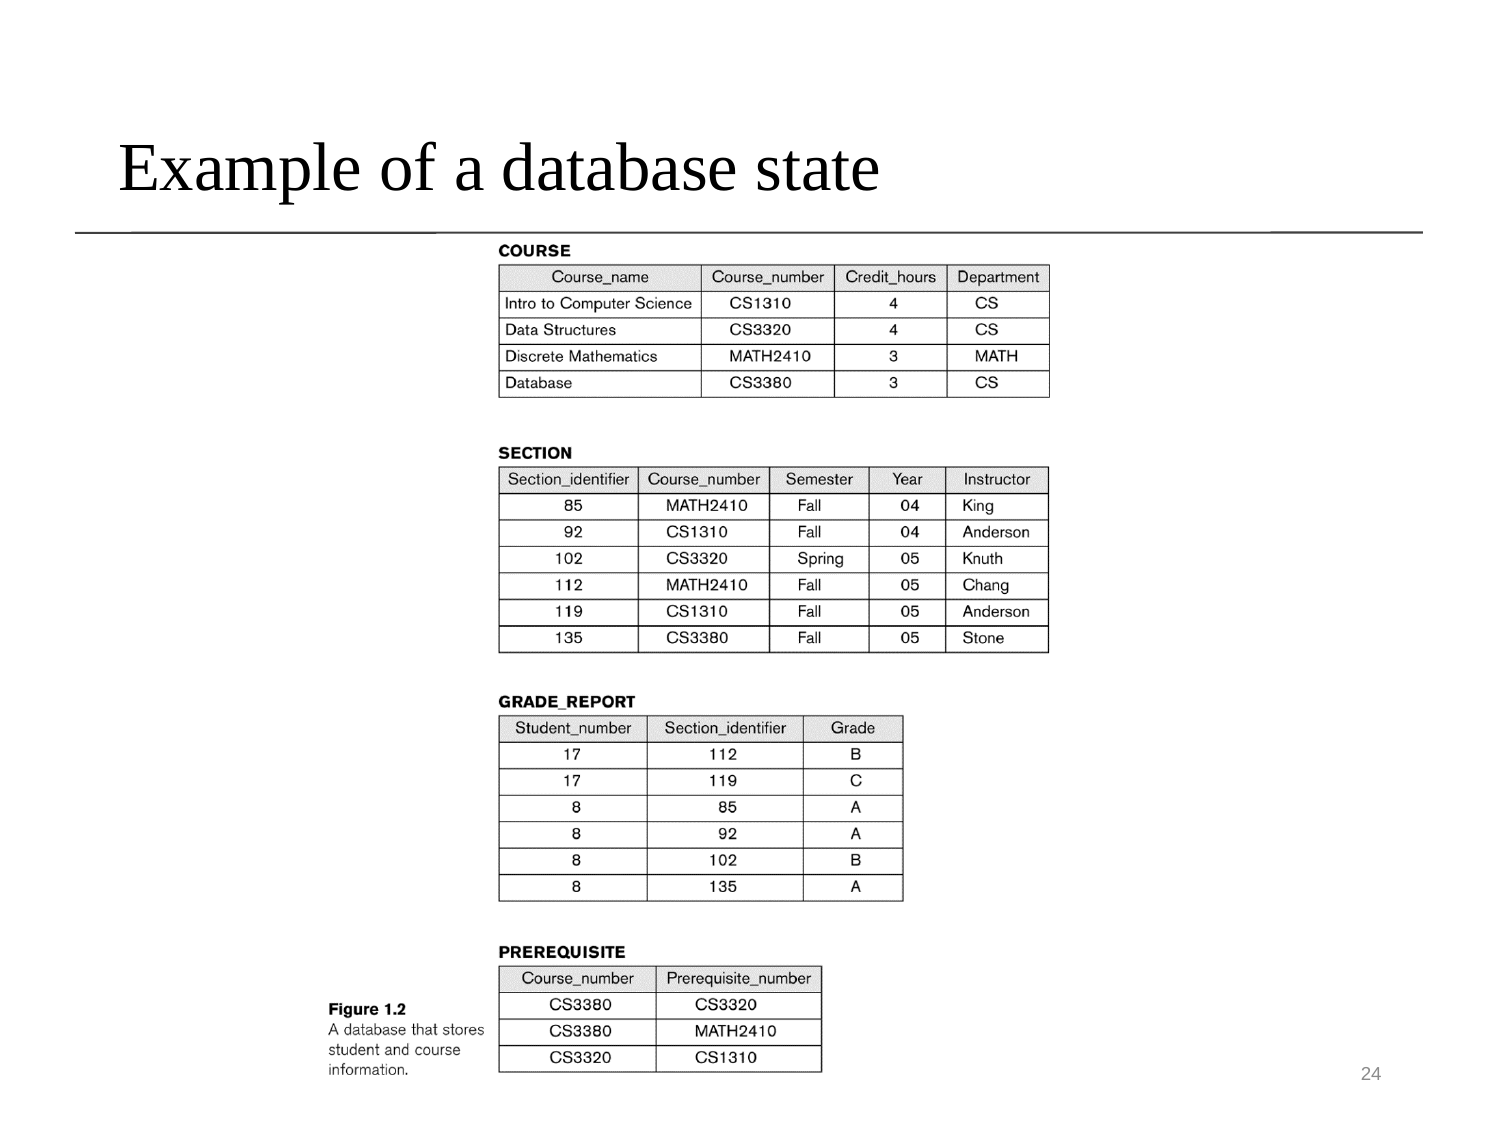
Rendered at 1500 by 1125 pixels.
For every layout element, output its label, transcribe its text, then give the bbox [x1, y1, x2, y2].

title Example of a database state [103, 59, 1397, 278]
slide_number 24 [1059, 1042, 1397, 1103]
picture [328, 244, 1050, 1075]
